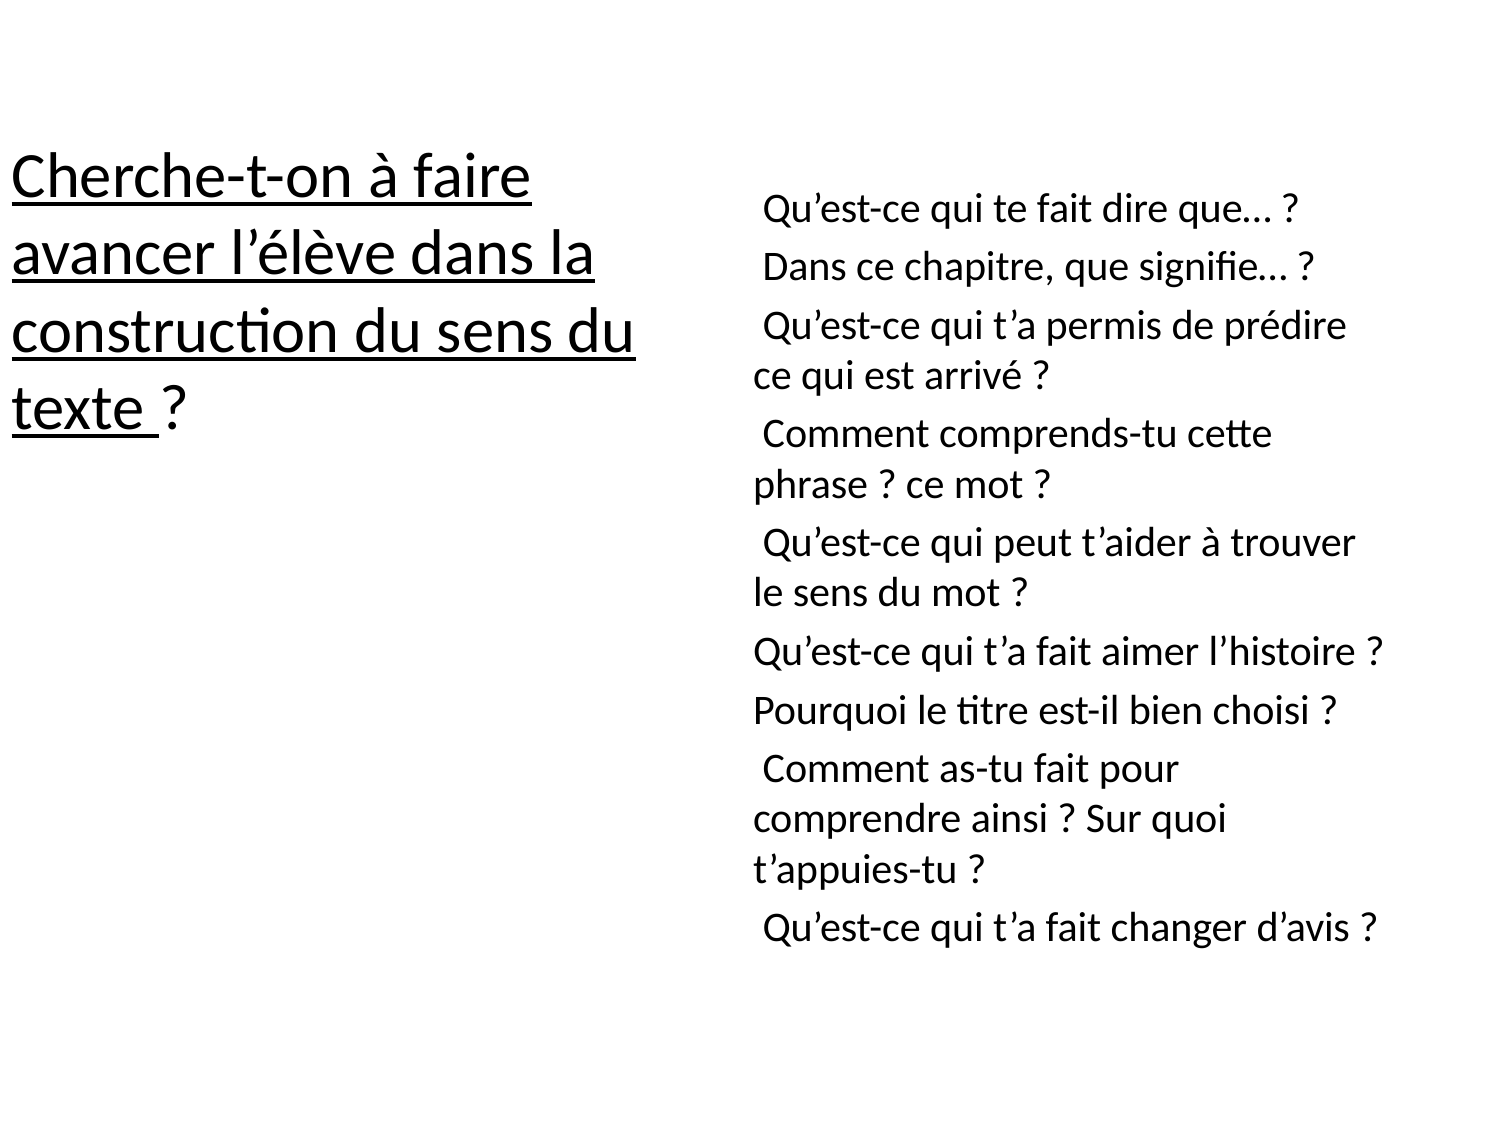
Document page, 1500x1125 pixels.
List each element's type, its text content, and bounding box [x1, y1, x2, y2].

list Cherche-t-on à faire avancer l’élève dans la construction du sens du texte ? [0, 125, 724, 1035]
list Qu’est-ce qui te fait dire que… ? Dans ce chapitre, que signifie… ? Qu’est-ce qui t’a permis de prédire ce qui est arrivé ? Comment comprends-tu cette phrase ? ce mot ? Qu’est-ce qui peut t’aider à trouver le sens du mot ? Qu’est-ce qui t’a fait aimer l’histoire ? Pourquoi le titre est-il bien choisi ? Comment as-tu fait pour comprendre ainsi ? Sur quoi t’appuies-tu ? Qu’est-ce qui t’a fait changer d’avis ? [738, 172, 1401, 1035]
